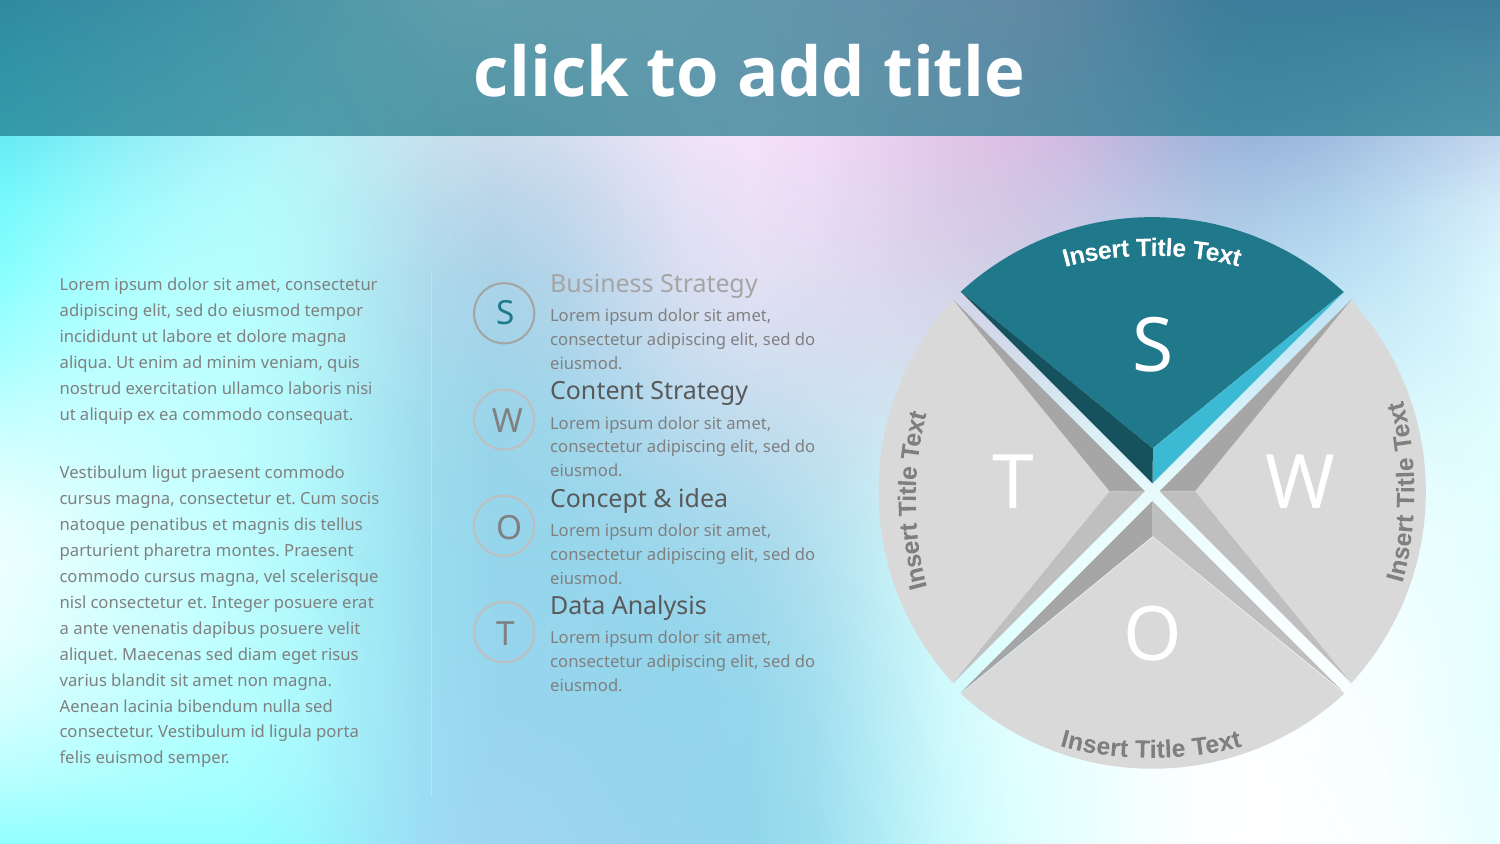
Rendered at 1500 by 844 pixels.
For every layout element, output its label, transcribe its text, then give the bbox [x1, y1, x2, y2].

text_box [1176, 337, 1487, 714]
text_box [474, 367, 867, 474]
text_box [474, 260, 867, 367]
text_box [1013, 536, 1286, 844]
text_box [474, 474, 867, 582]
text_box [0, 0, 1500, 137]
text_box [867, 268, 1176, 654]
text_box click to add title [181, 20, 1319, 118]
text_box Lorem ipsum dolor sit amet, consectetur adipiscing elit, sed do eiusmod tempor incididunt ut labore et dolore magna aliqua. Ut enim ad minim veniam, quis nostrud exercitation ullamco laboris nisi ut aliquip ex ea commodo consequat. Vestibulum ligut praesent commodo cursus magna, consectetur et. Cum socis natoque penatibus et magnis dis tellus parturient pharetra montes. Praesent commodo cursus magna, vel scelerisque nisl consectetur et. Integer posuere erat a ante venenatis dapibus posuere velit aliquet. Maecenas sed diam eget risus varius blandit sit amet non magna. Aenean lacinia bibendum nulla sed consectetur. Vestibulum id ligula porta felis euismod semper. [44, 260, 401, 737]
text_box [1025, 146, 1297, 337]
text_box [474, 582, 867, 690]
picture [0, 137, 1500, 844]
